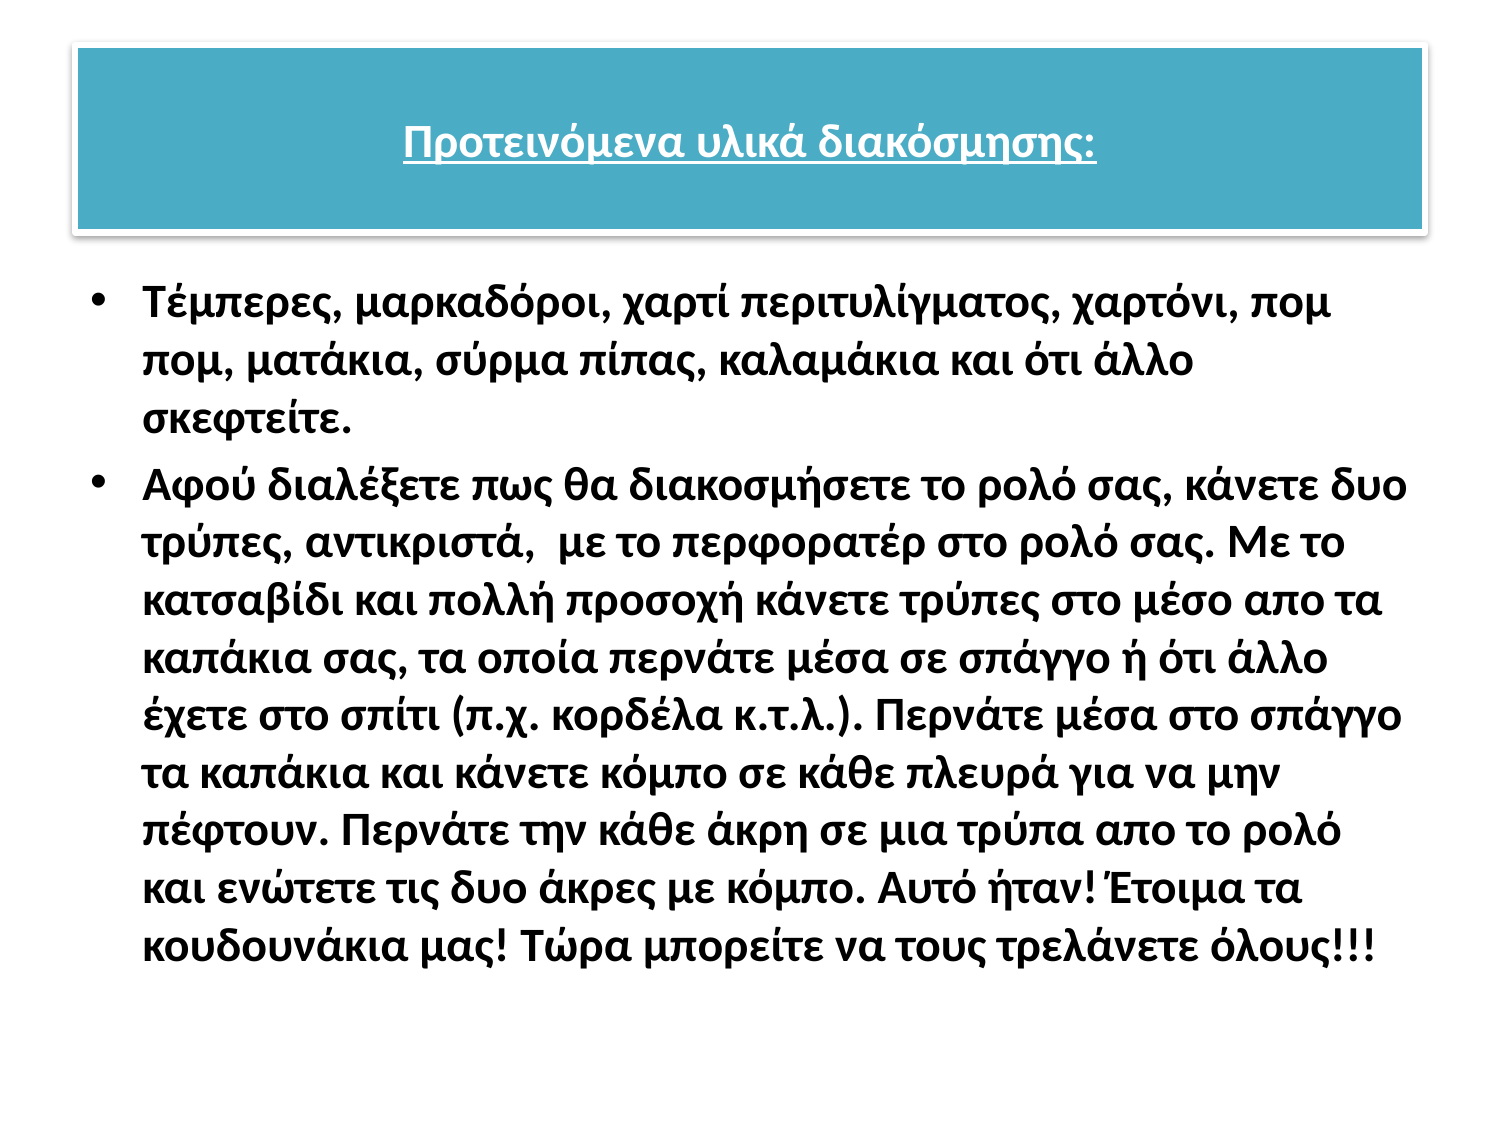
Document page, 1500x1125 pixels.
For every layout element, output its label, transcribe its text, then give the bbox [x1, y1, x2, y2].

list Τέμπερες, μαρκαδόροι, χαρτί περιτυλίγματος, χαρτόνι, πομ πομ, ματάκια, σύρμα πίπας, καλαμάκια και ότι άλλο σκεφτείτε. Αφού διαλέξετε πως θα διακοσμήσετε το ρολό σας, κάνετε δυο τρύπες, αντικριστά, με το περφορατέρ στο ρολό σας. Με το κατσαβίδι και πολλή προσοχή κάνετε τρύπες στο μέσο απο τα καπάκια σας, τα οποία περνάτε μέσα σε σπάγγο ή ότι άλλο έχετε στο σπίτι (π.χ. κορδέλα κ.τ.λ.). Περνάτε μέσα στο σπάγγο τα καπάκια και κάνετε κόμπο σε κάθε πλευρά για να μην πέφτουν. Περνάτε την κάθε άκρη σε μια τρύπα απο το ρολό και ενώτετε τις δυο άκρες με κόμπο. Αυτό ήταν! Έτοιμα τα κουδουνάκια μας! Τώρα μπορείτε να τους τρελάνετε όλους!!! [75, 262, 1425, 1005]
title Προτεινόμενα υλικά διακόσμησης: [72, 42, 1428, 236]
